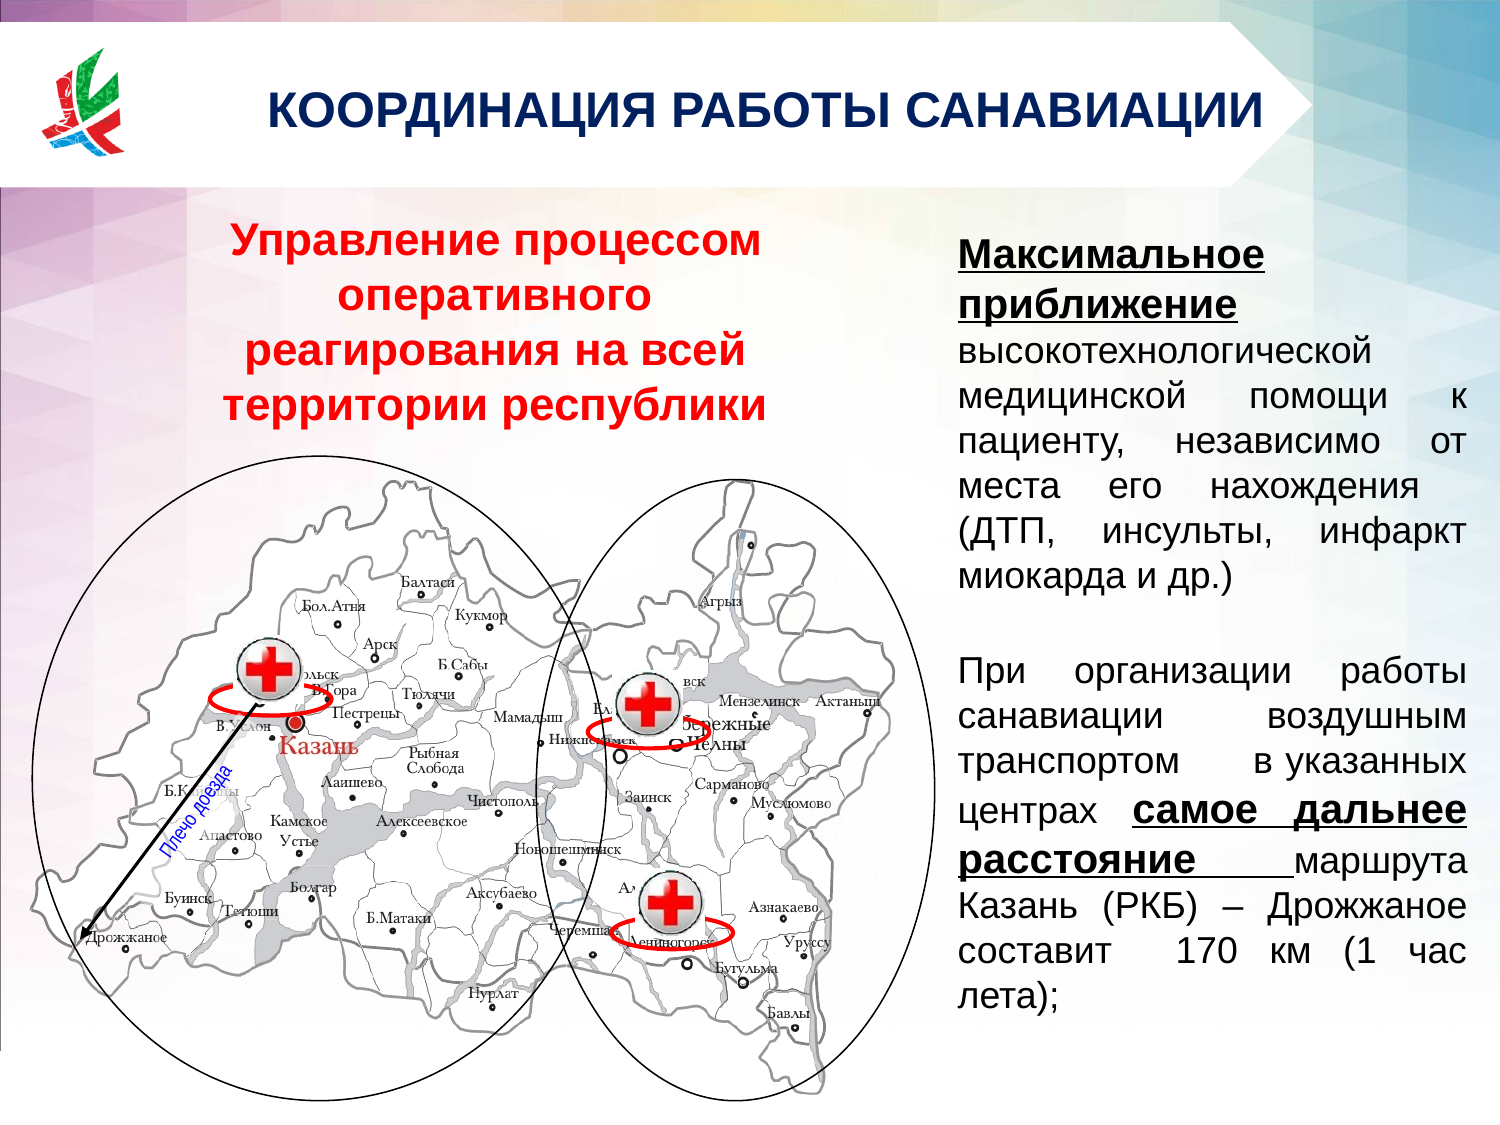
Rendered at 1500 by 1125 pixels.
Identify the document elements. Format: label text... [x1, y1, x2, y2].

text_box Максимальное приближение высокотехнологической медицинской помощи к пациенту, независимо от места его нахождения (ДТП, инсульты, инфаркт миокарда и др.) При организации работы санавиации воздушным транспортом в указанных центрах самое дальнее расстояние маршрута Казань (РКБ) – Дрожжаное составит 170 км (1 час лета); [942, 219, 1483, 1024]
title КООРДИНАЦИЯ РАБОТЫ САНАВИАЦИИ [202, 42, 1329, 173]
picture [41, 47, 131, 157]
picture [0, 0, 1500, 1051]
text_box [29, 455, 935, 1101]
text_box Управление процессом оперативного реагирования на всей территории республики [117, 202, 818, 438]
